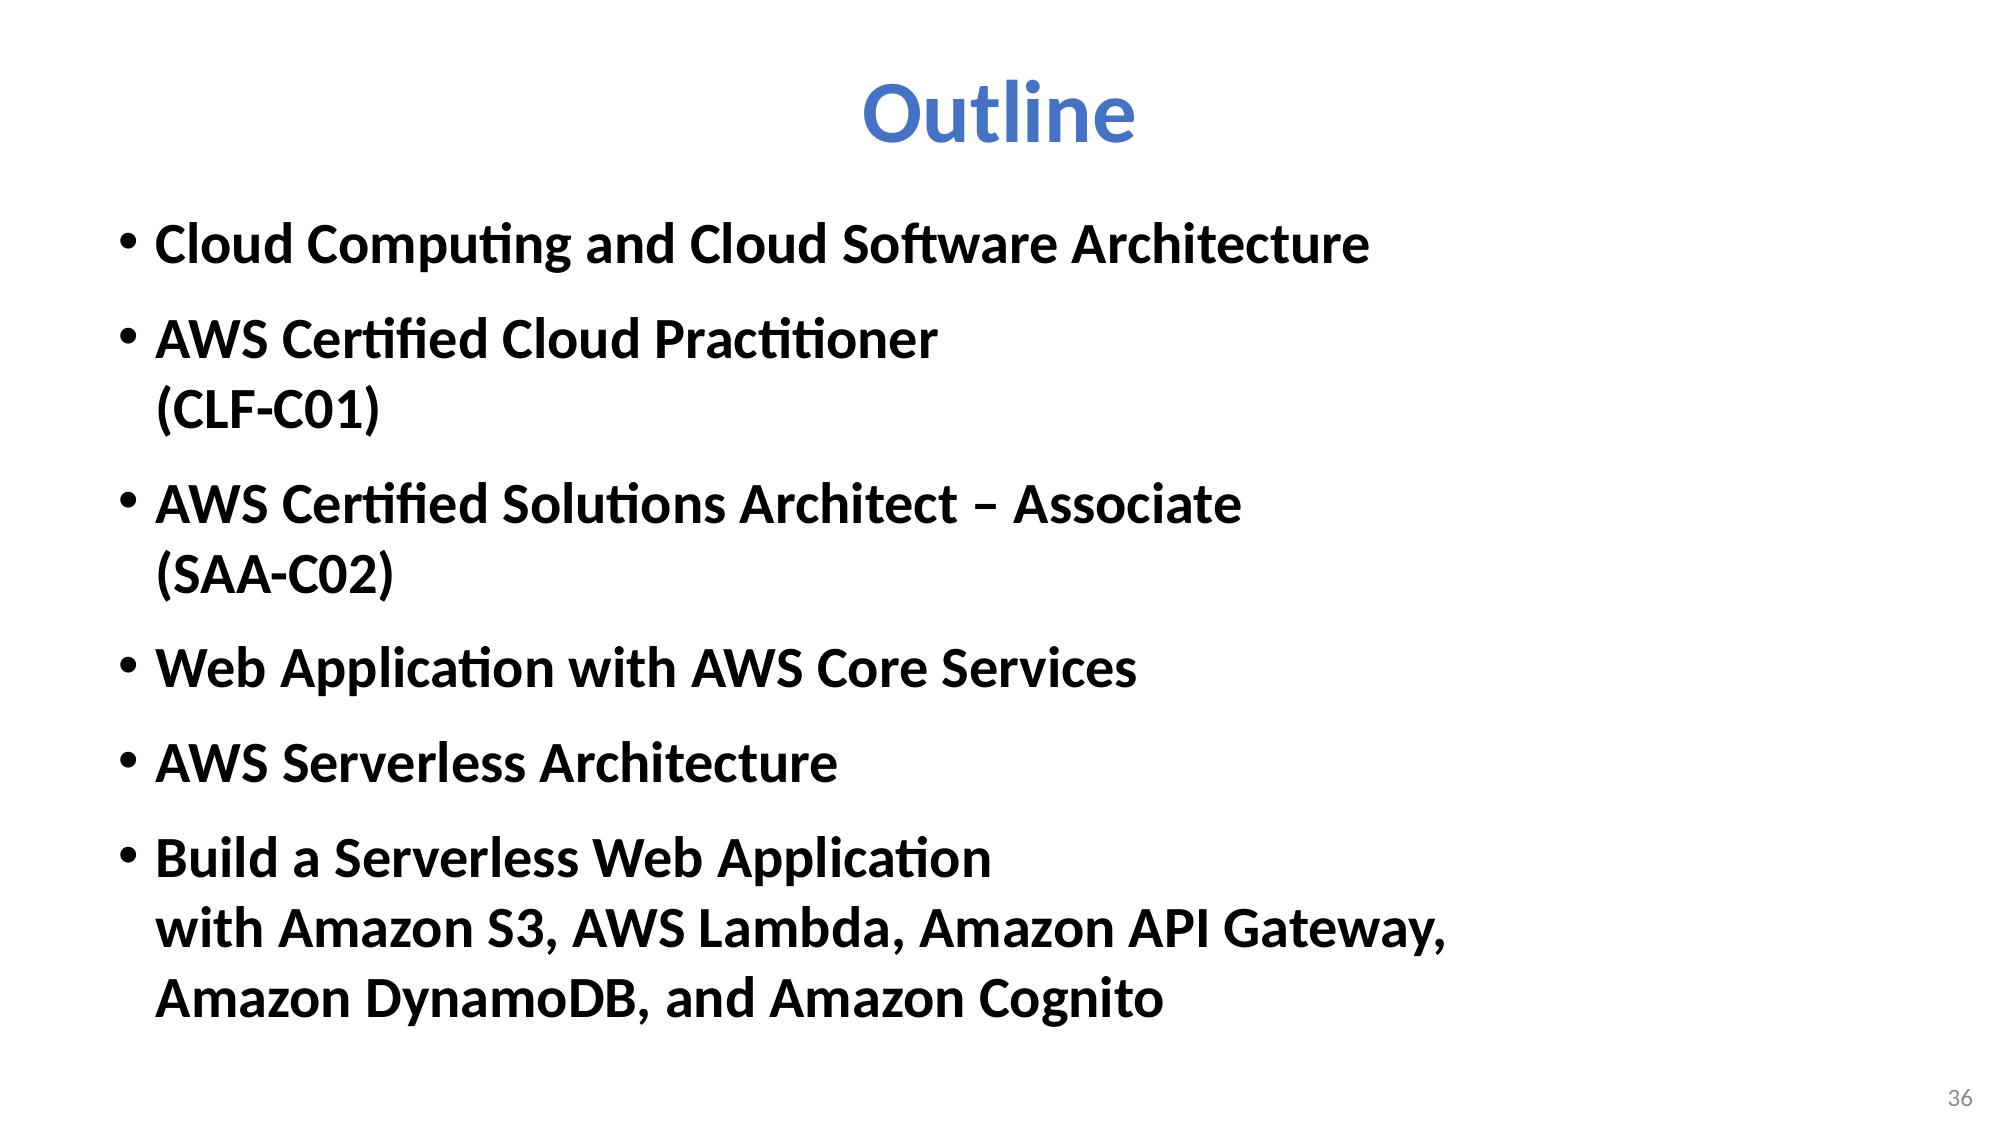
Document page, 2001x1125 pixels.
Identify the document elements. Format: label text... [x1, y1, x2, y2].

list Cloud Computing and Cloud Software Architecture AWS Certified Cloud Practitioner (CLF-C01) AWS Certified Solutions Architect – Associate (SAA-C02) Web Application with AWS Core Services AWS Serverless Architecture Build a Serverless Web Application with Amazon S3, AWS Lambda, Amazon API Gateway, Amazon DynamoDB, and Amazon Cognito [103, 198, 1879, 1077]
title Outline [324, 45, 1675, 168]
slide_number 36 [1830, 1076, 1989, 1116]
